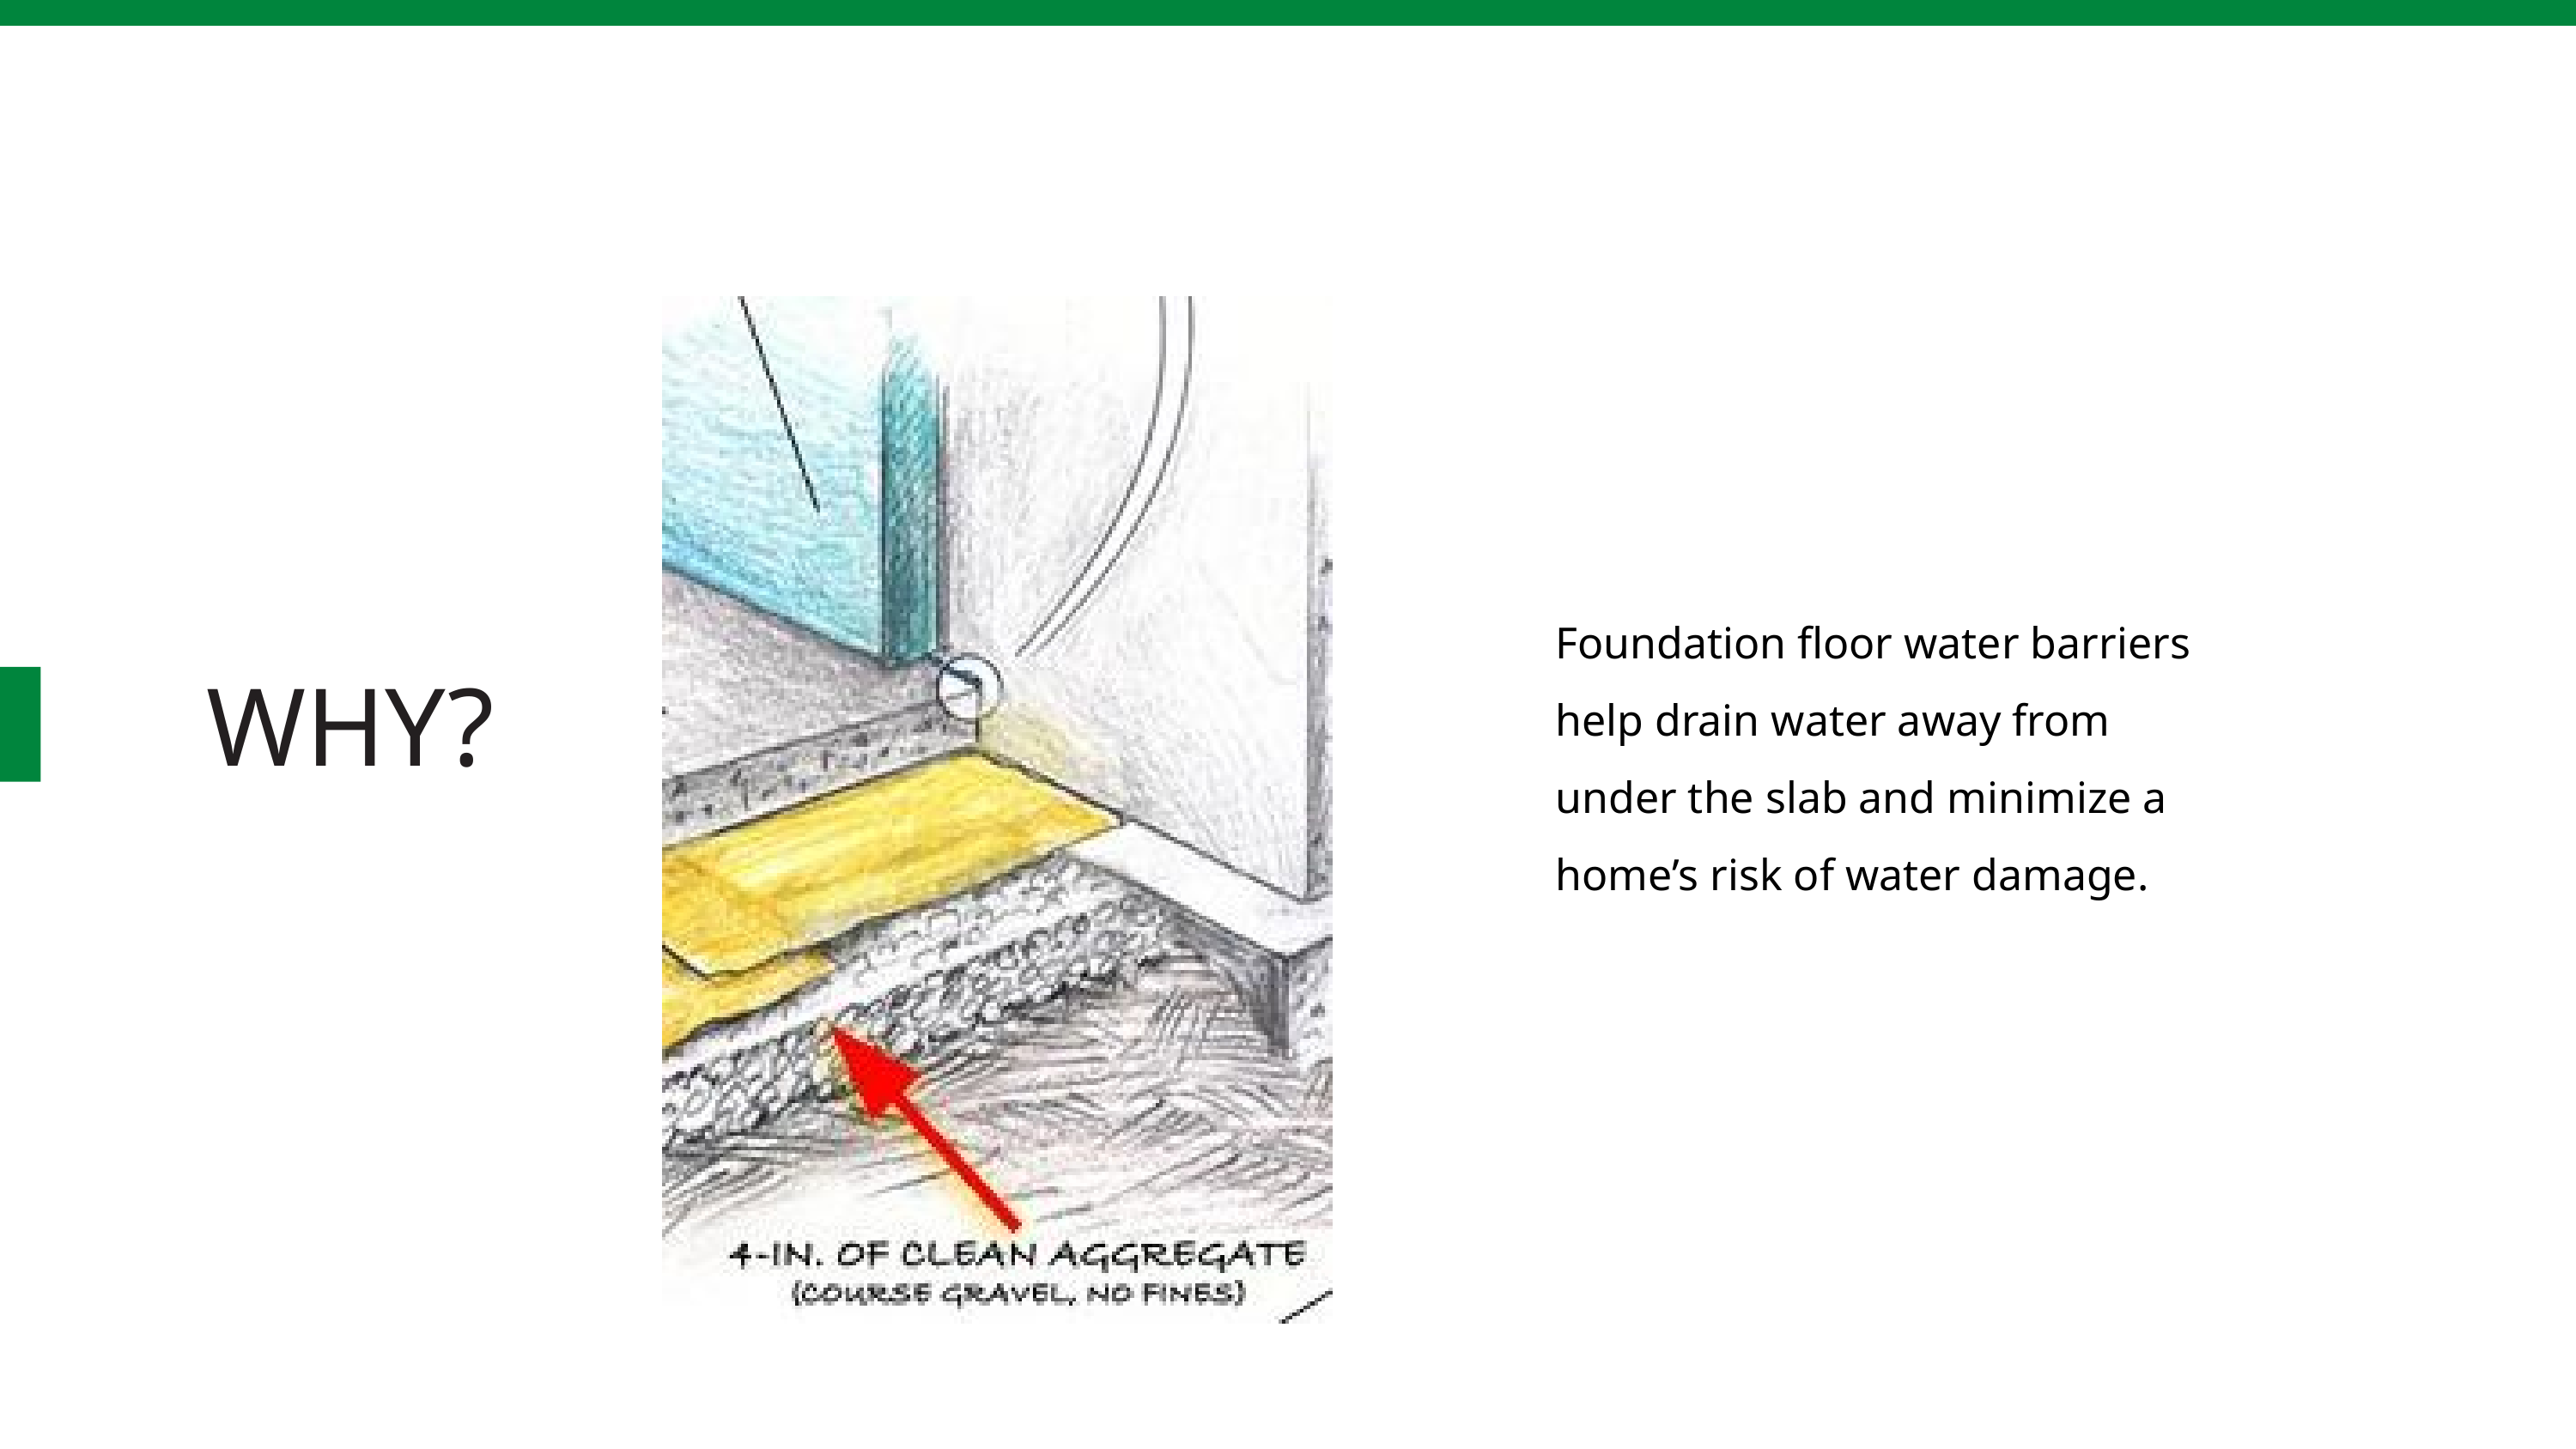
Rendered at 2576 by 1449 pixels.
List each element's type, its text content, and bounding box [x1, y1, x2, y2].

picture [661, 296, 1333, 1324]
text_box Foundation floor water barriers help drain water away from under the slab and minimize a home’s risk of water damage. [1542, 584, 2241, 906]
list WHY? [193, 666, 661, 810]
text_box [0, 666, 42, 783]
